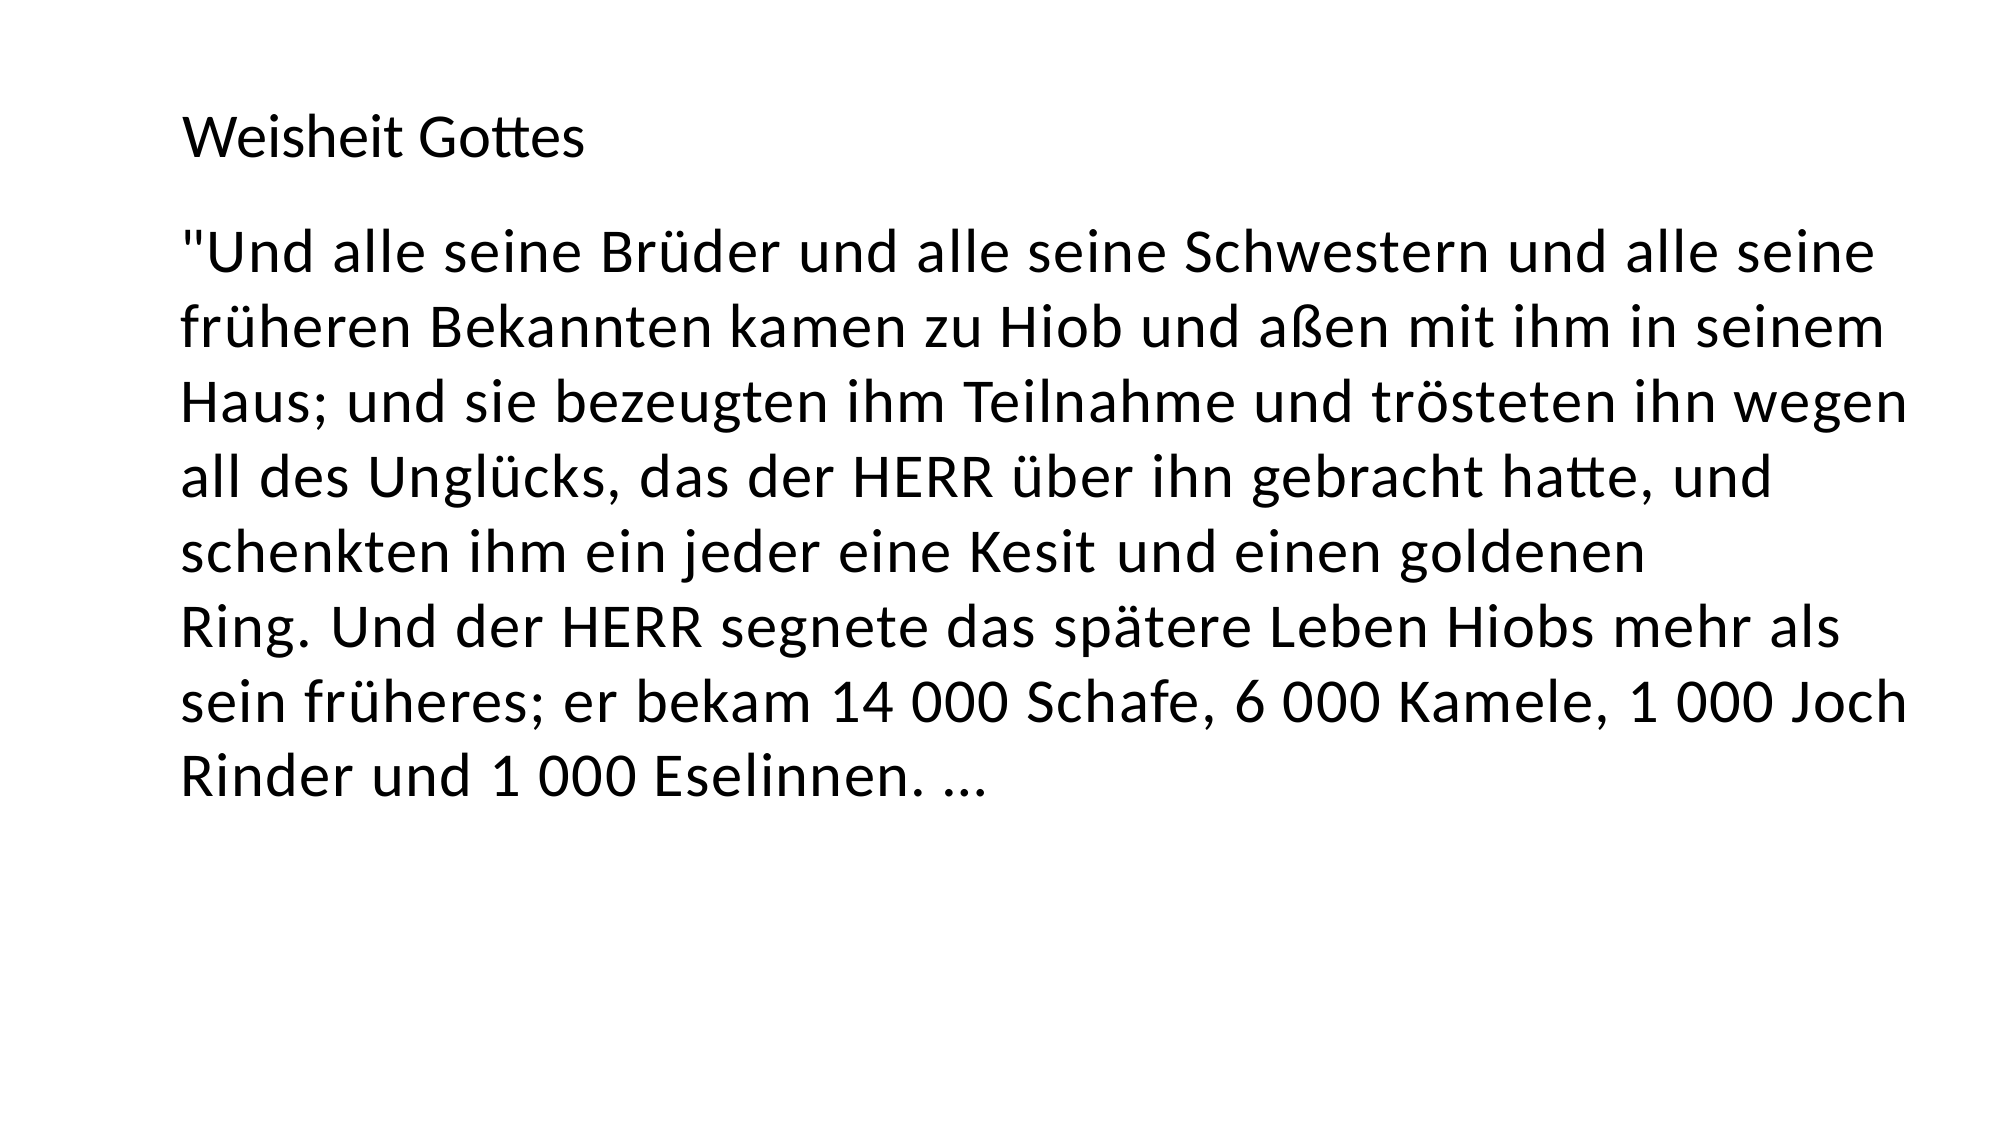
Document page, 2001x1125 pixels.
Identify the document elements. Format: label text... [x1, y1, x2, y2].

text_box Weisheit Gottes [168, 88, 616, 178]
text_box "Und alle seine Brüder und alle seine Schwestern und alle seine früheren Bekannten kamen zu Hiob und aßen mit ihm in seinem Haus; und sie bezeugten ihm Teilnahme und trösteten ihn wegen all des Unglücks, das der HERR über ihn gebracht hatte, und schenkten ihm ein jeder eine Kesit und einen goldenen Ring. Und der HERR segnete das spätere Leben Hiobs mehr als sein früheres; er bekam 14 000 Schafe, 6 000 Kamele, 1 000 Joch Rinder und 1 000 Eselinnen. … [165, 202, 1939, 817]
